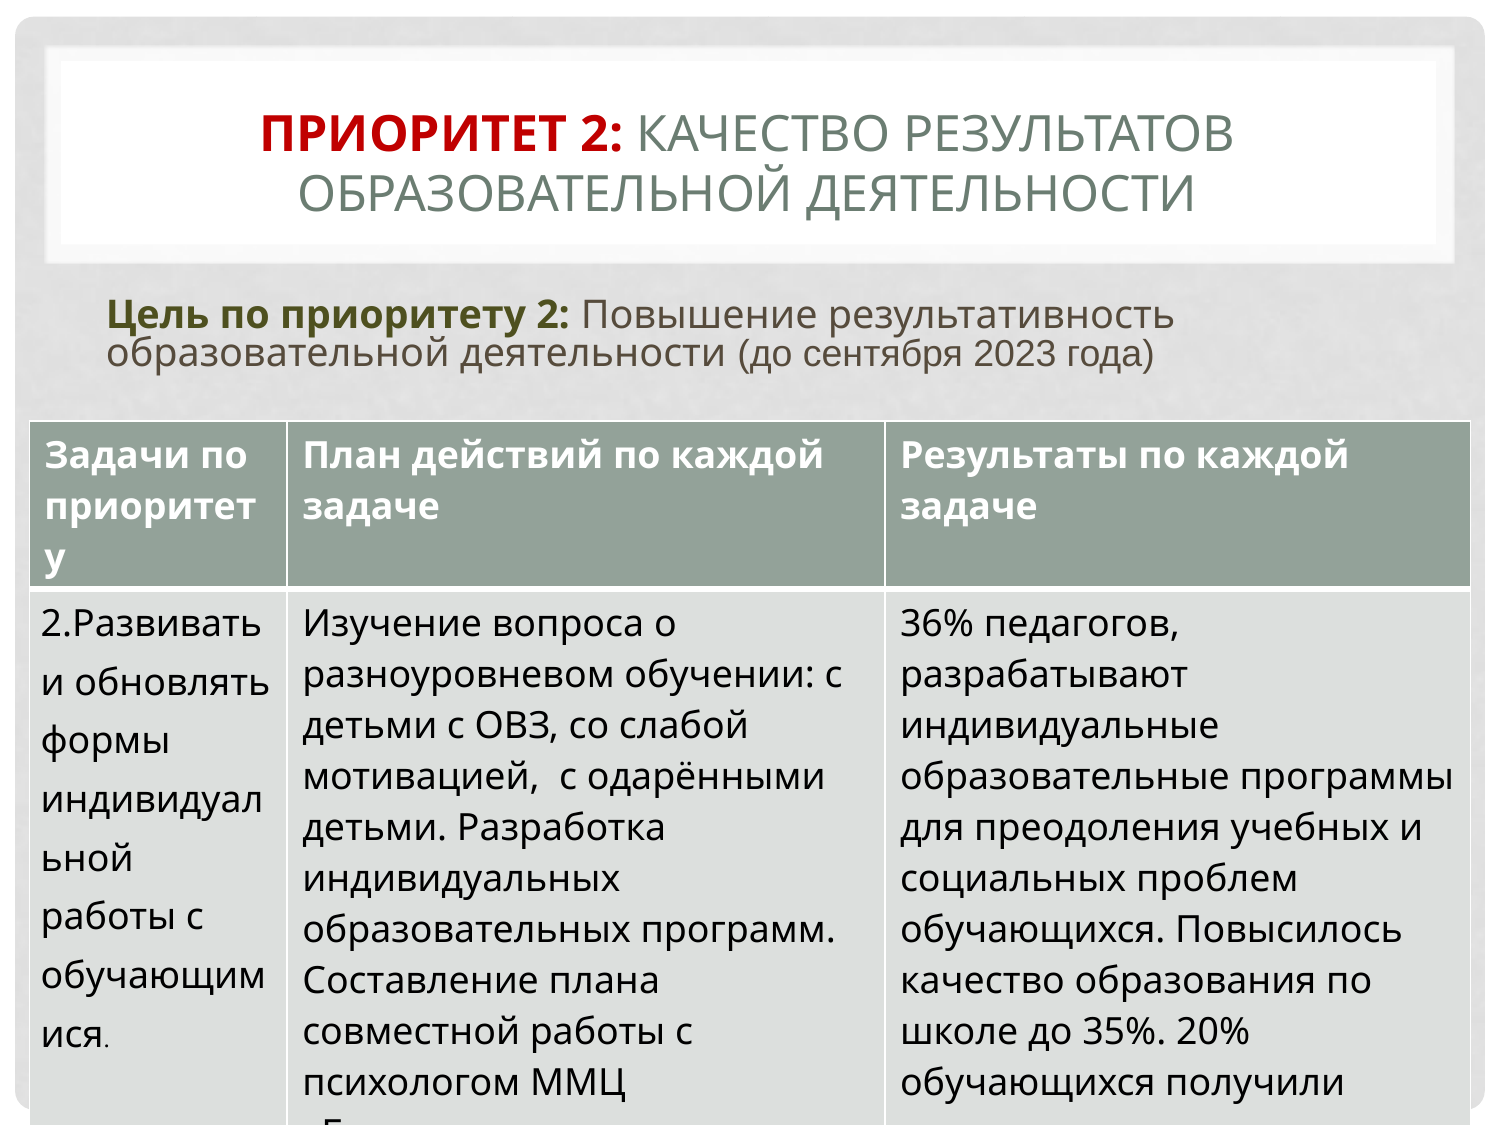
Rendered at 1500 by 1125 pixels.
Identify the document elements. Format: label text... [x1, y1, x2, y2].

table_cell 2.Развивать и обновлять формы индивидуальной работы с обучающимися. [30, 592, 286, 1125]
table_header Результаты по каждой задаче [886, 422, 1470, 586]
table_header План действий по каждой задаче [288, 422, 884, 586]
text_box Цель по приоритету 2: Повышение результативность образовательной деятельности (до сентября 2023 года) [72, 290, 1423, 386]
table_cell Изучение вопроса о разноуровневом обучении: с детьми с ОВЗ, со слабой мотивацией, с одарёнными детьми. Разработка индивидуальных образовательных программ. Составление плана совместной работы с психологом ММЦ «Бригантина». [288, 592, 884, 1125]
table_cell 36% педагогов, разрабатывают индивидуальные образовательные программы для преодоления учебных и социальных проблем обучающихся. Повысилось качество образования по школе до 35%. 20% обучающихся получили консультацию психолога. [886, 592, 1470, 1125]
table_header Задачи по приоритету [30, 422, 286, 586]
title Приоритет 2: Качество результатов образовательной деятельности [69, 66, 1425, 256]
